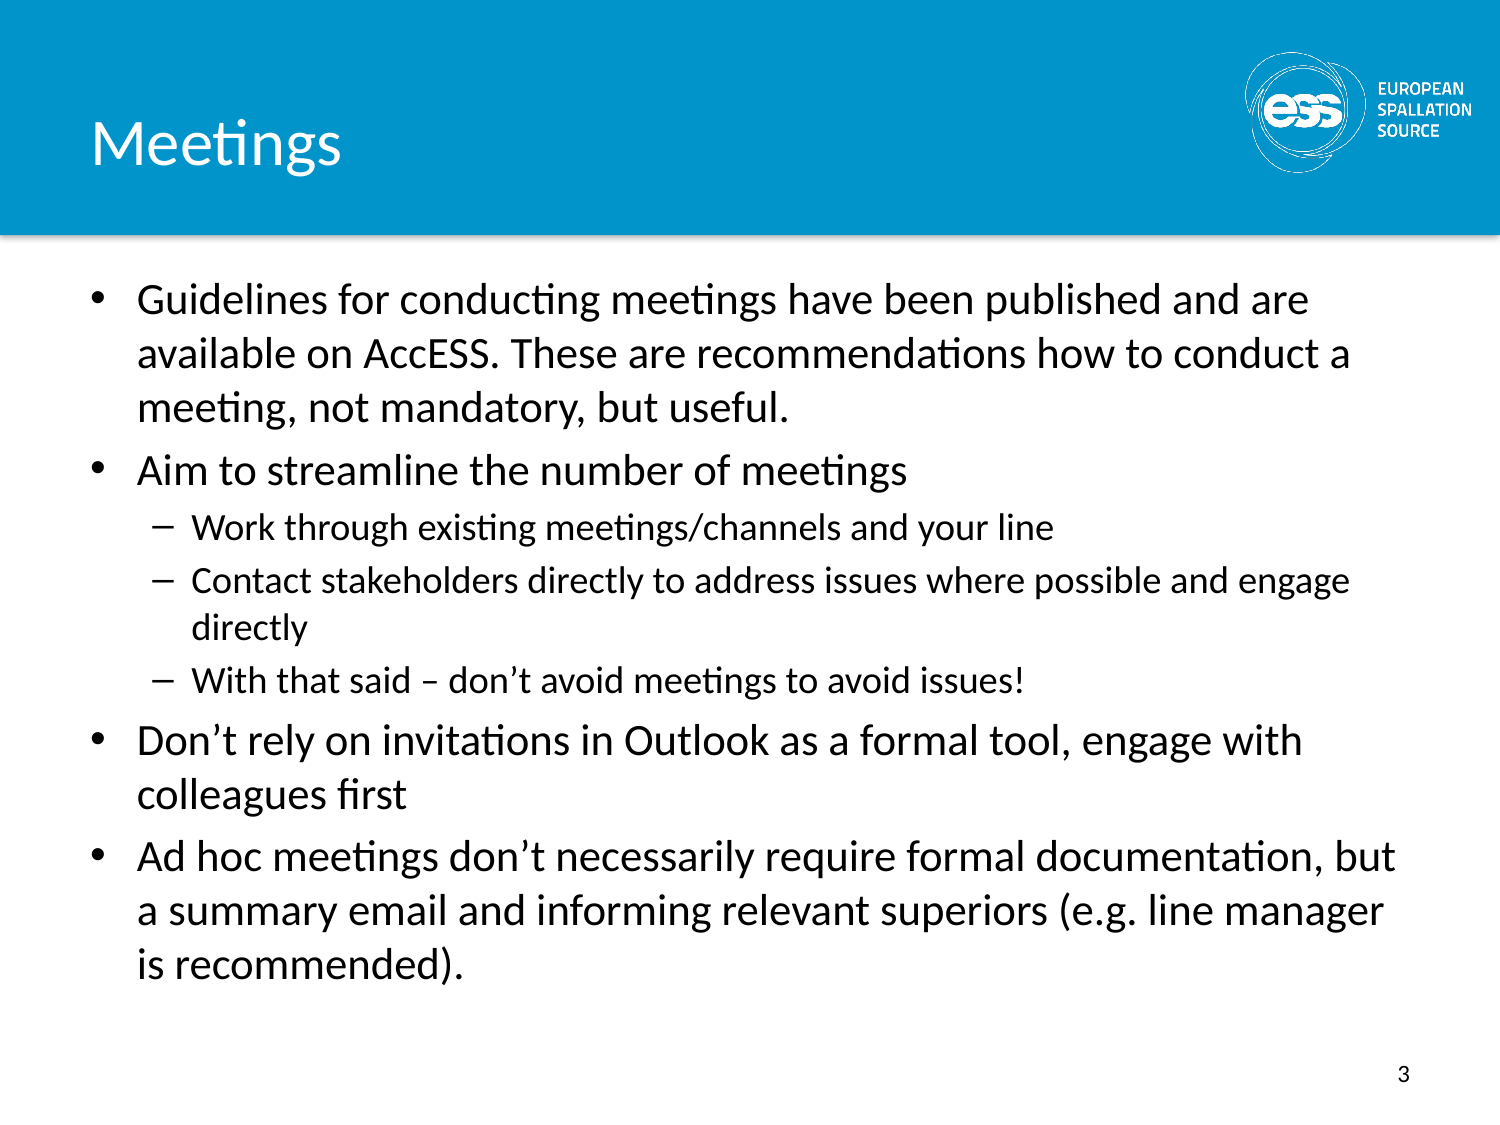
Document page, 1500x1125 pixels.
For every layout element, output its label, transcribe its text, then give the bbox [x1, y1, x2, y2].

title Meetings [75, 45, 1247, 233]
picture [1454, 83, 1458, 94]
picture [1423, 83, 1430, 94]
picture [1389, 104, 1393, 115]
picture [1436, 104, 1444, 115]
picture [1264, 94, 1342, 127]
picture [1422, 125, 1428, 134]
picture [1443, 86, 1450, 93]
slide_number 3 [1074, 1042, 1425, 1103]
picture [1409, 104, 1415, 115]
picture [1398, 109, 1406, 115]
picture [1432, 125, 1438, 136]
picture [1418, 104, 1423, 115]
list Guidelines for conducting meetings have been published and are available on AccESS. These are recommendations how to conduct a meeting, not mandatory, but useful. Aim to streamline the number of meetings Work through existing meetings/channels and your line Contact stakeholders directly to address issues where possible and engage directly With that said – don’t avoid meetings to avoid issues! Don’t rely on invitations in Outlook as a formal tool, engage with colleagues first Ad hoc meetings don’t necessarily require formal documentation, but a summary email and informing relevant superiors (e.g. line manager is recommended). [75, 262, 1425, 1005]
picture [1400, 83, 1407, 94]
picture [1379, 83, 1385, 94]
